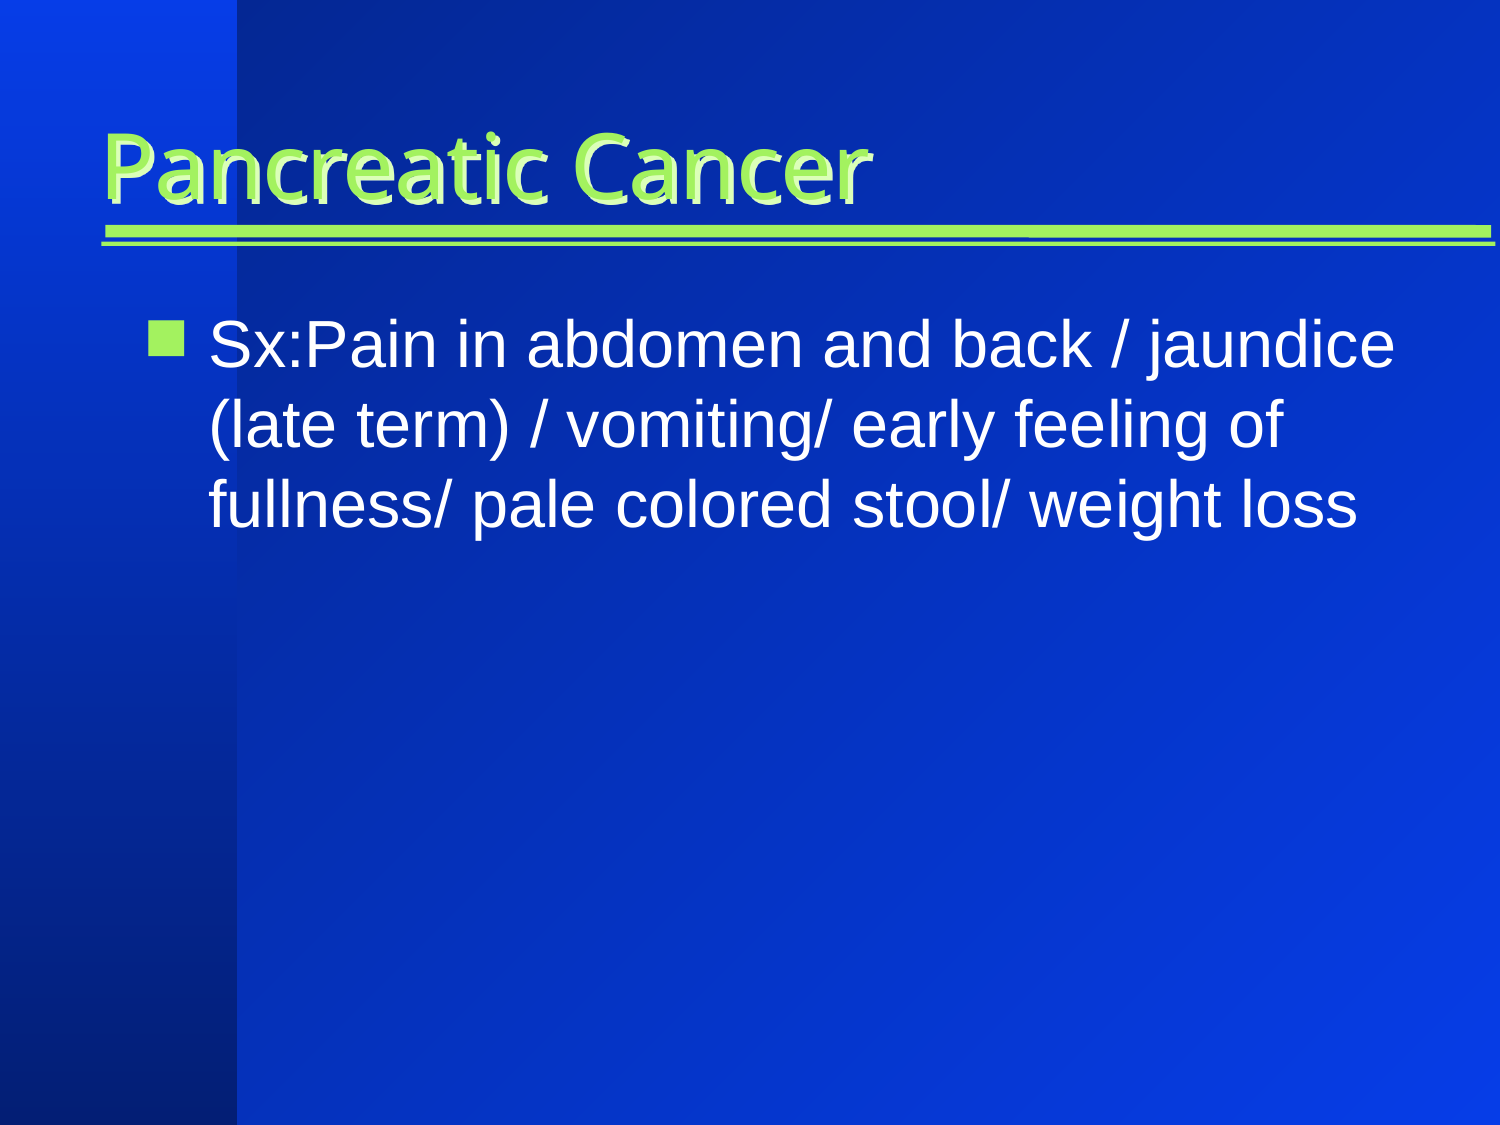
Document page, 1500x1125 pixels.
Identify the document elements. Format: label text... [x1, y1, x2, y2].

list Sx:Pain in abdomen and back / jaundice (late term) / vomiting/ early feeling of fullness/ pale colored stool/ weight loss [137, 293, 1413, 975]
title Pancreatic Cancer [84, 43, 1363, 225]
